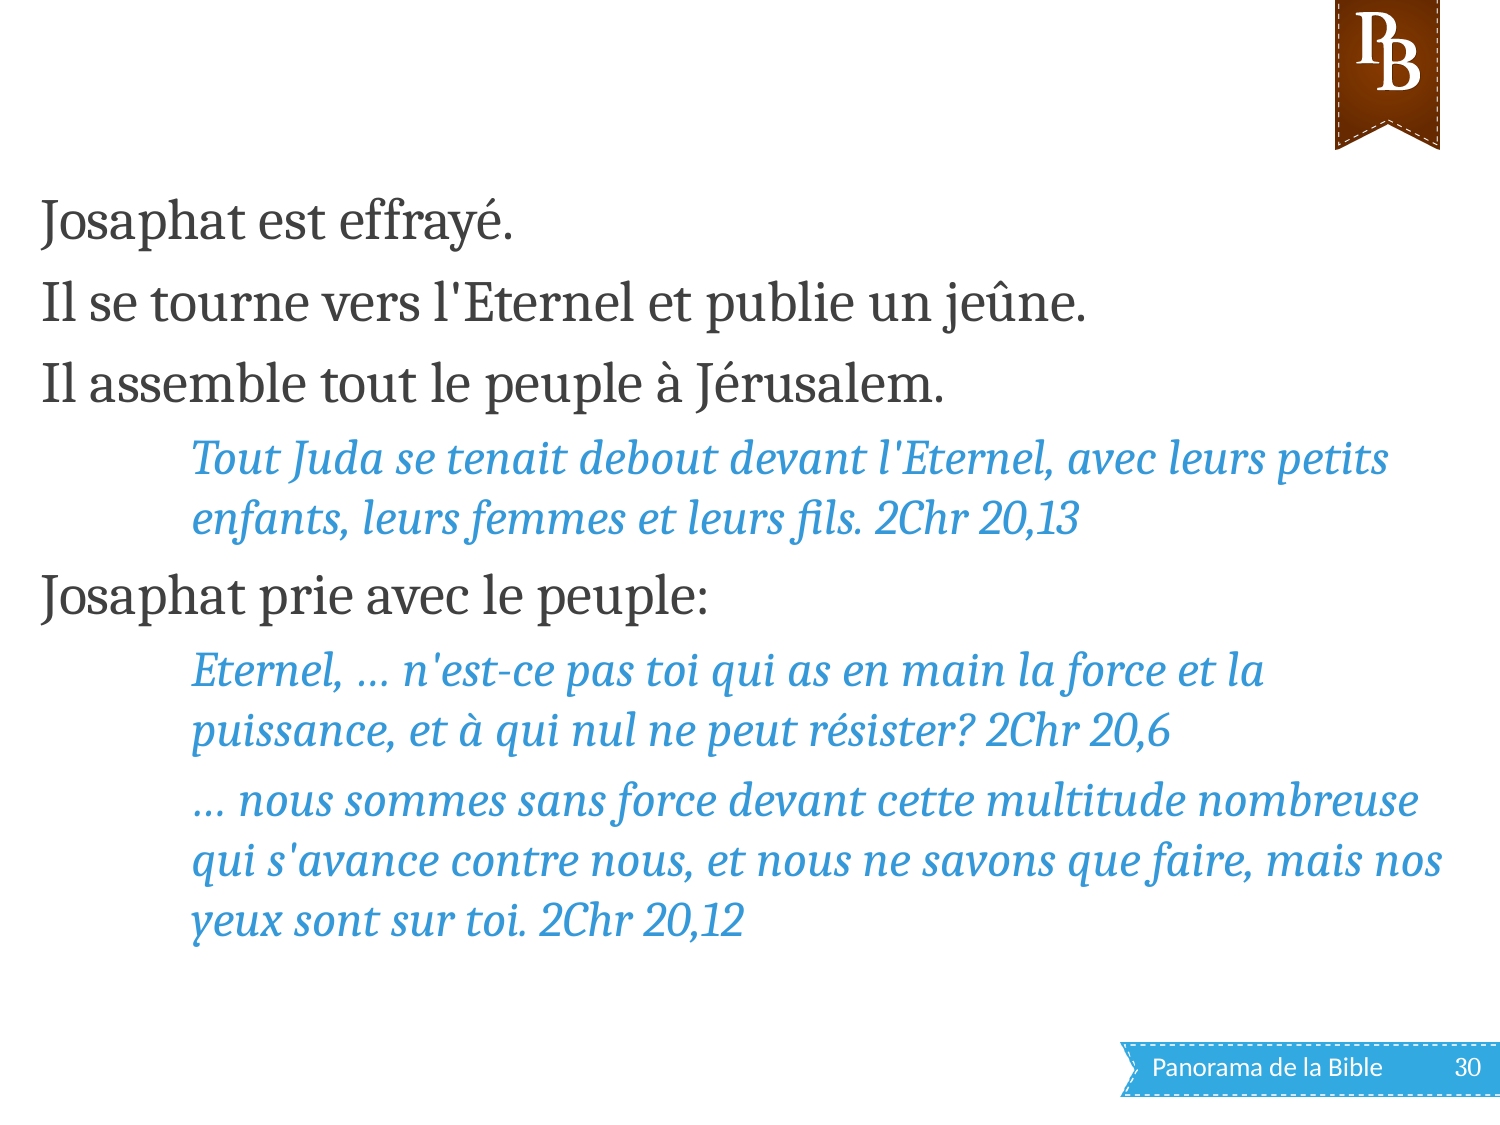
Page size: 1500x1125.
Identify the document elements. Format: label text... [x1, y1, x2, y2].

picture [1120, 1042, 1500, 1097]
picture [1335, 0, 1440, 150]
list Josaphat est effrayé. Il se tourne vers l'Eternel et publie un jeûne. Il assemble tout le peuple à Jérusalem. Tout Juda se tenait debout devant l'Eternel, avec leurs petits enfants, leurs femmes et leurs fils. 2Chr 20,13 Josaphat prie avec le peuple: Eternel, … n'est-ce pas toi qui as en main la force et la puissance, et à qui nul ne peut résister? 2Chr 20,6 … nous sommes sans force devant cette multitude nombreuse qui s'avance contre nous, et nous ne savons que faire, mais nos yeux sont sur toi. 2Chr 20,12 [26, 173, 1468, 1023]
